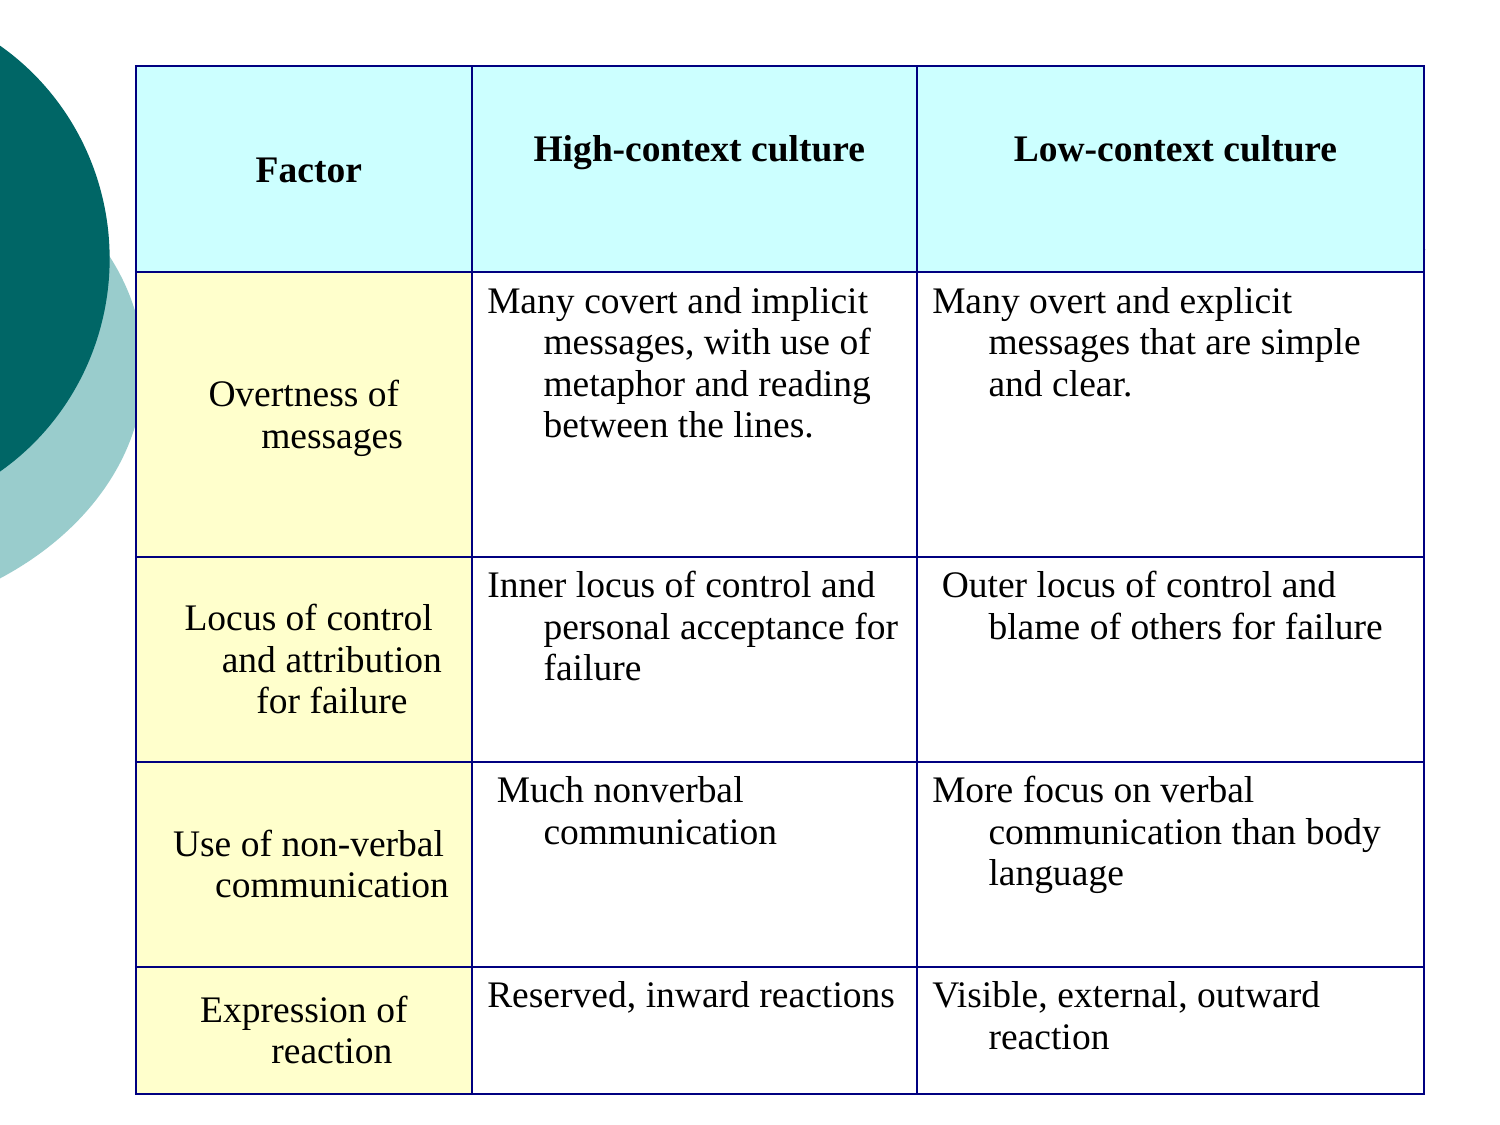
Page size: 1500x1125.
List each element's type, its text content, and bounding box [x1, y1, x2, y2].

table_cell Many overt and explicit messages that are simple and clear. [918, 273, 1423, 556]
table_header Low-context culture [918, 67, 1423, 271]
table_cell Use of non-verbal communication [137, 763, 471, 966]
table_header Factor [137, 67, 471, 271]
table_cell Many covert and implicit messages, with use of metaphor and reading between the lines. [473, 273, 916, 556]
table_header High-context culture [473, 67, 916, 271]
table_cell Outer locus of control and blame of others for failure [918, 558, 1423, 761]
table_cell Inner locus of control and personal acceptance for failure [473, 558, 916, 761]
table_cell More focus on verbal communication than body language [918, 763, 1423, 966]
table_cell Expression of reaction [137, 968, 471, 1093]
table_cell Much nonverbal communication [473, 763, 916, 966]
table_cell Visible, external, outward reaction [918, 968, 1423, 1093]
table_cell Overtness of messages [137, 273, 471, 556]
table_cell Reserved, inward reactions [473, 968, 916, 1093]
table_cell Locus of control and attribution for failure [137, 558, 471, 761]
